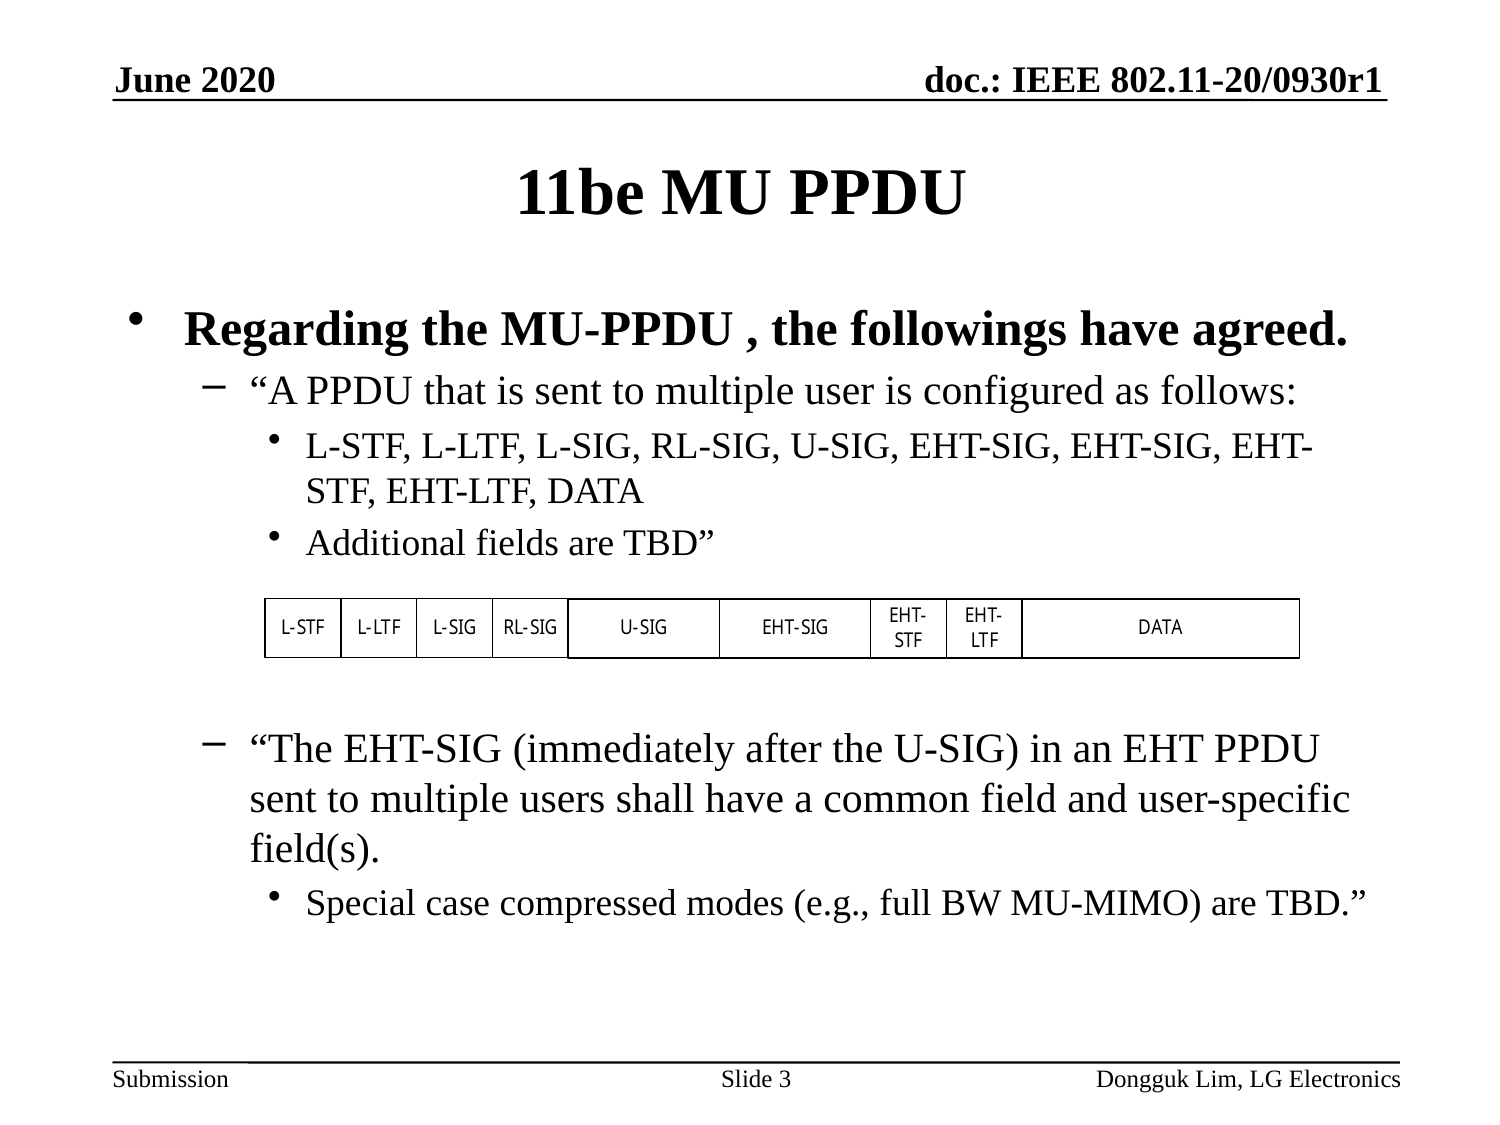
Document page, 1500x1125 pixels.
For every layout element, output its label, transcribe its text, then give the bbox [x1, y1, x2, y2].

footer Dongguk Lim, LG Electronics [1092, 1061, 1402, 1093]
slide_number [114, 54, 278, 101]
picture [262, 591, 1301, 663]
slide_number Slide 3 [712, 1061, 800, 1093]
list Regarding the MU-PPDU , the followings have agreed. “A PPDU that is sent to multiple user is configured as follows: L-STF, L-LTF, L-SIG, RL-SIG, U-SIG, EHT-SIG, EHT-SIG, EHT-STF, EHT-LTF, DATA Additional fields are TBD” “The EHT-SIG (immediately after the U-SIG) in an EHT PPDU sent to multiple users shall have a common field and user-specific field(s). Special case compressed modes (e.g., full BW MU-MIMO) are TBD.” [112, 287, 1388, 1000]
title 11be MU PPDU [112, 112, 1388, 263]
